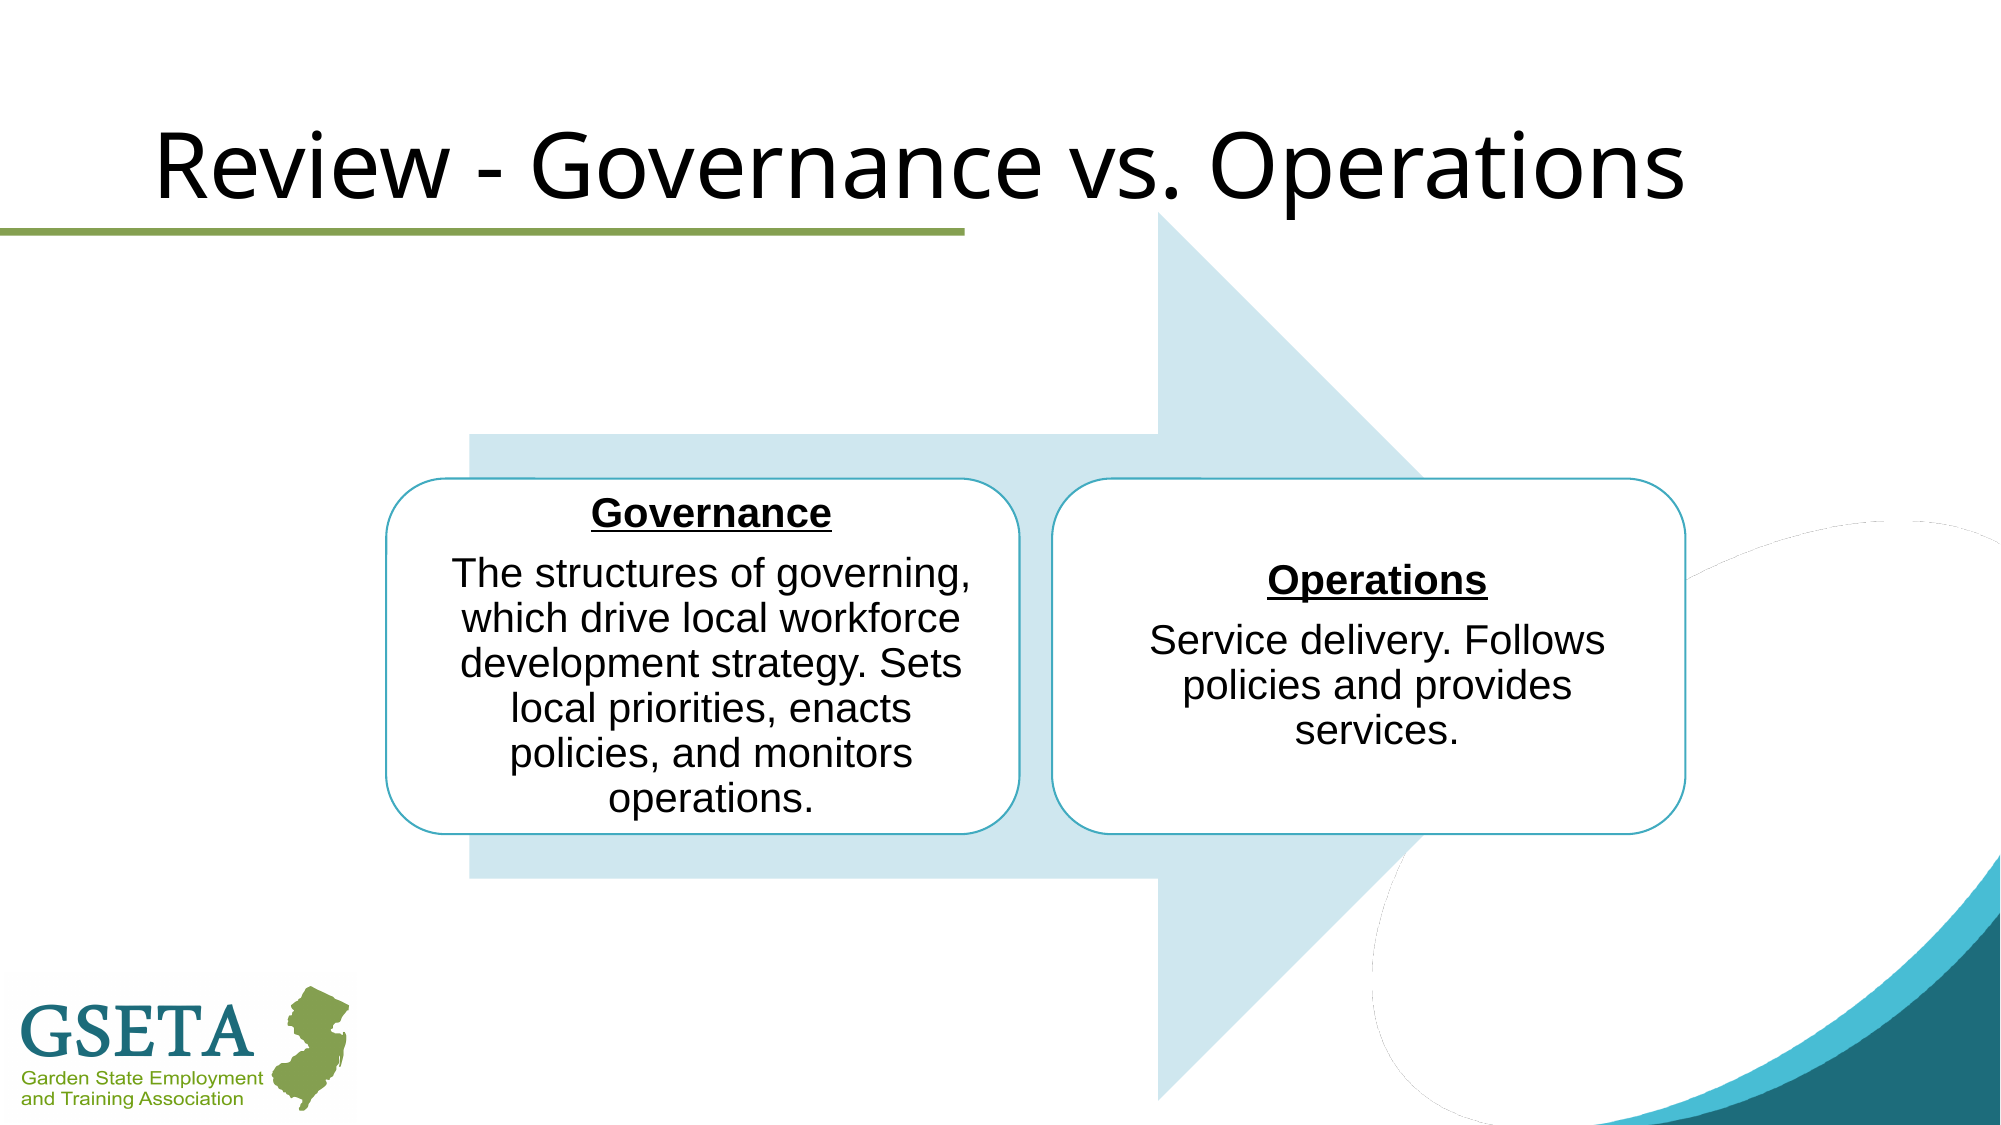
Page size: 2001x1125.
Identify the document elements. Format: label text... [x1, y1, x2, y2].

picture [1372, 521, 2001, 1125]
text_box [369, 211, 1703, 1101]
picture [4, 972, 357, 1123]
title Review - Governance vs. Operations [137, 59, 1863, 278]
